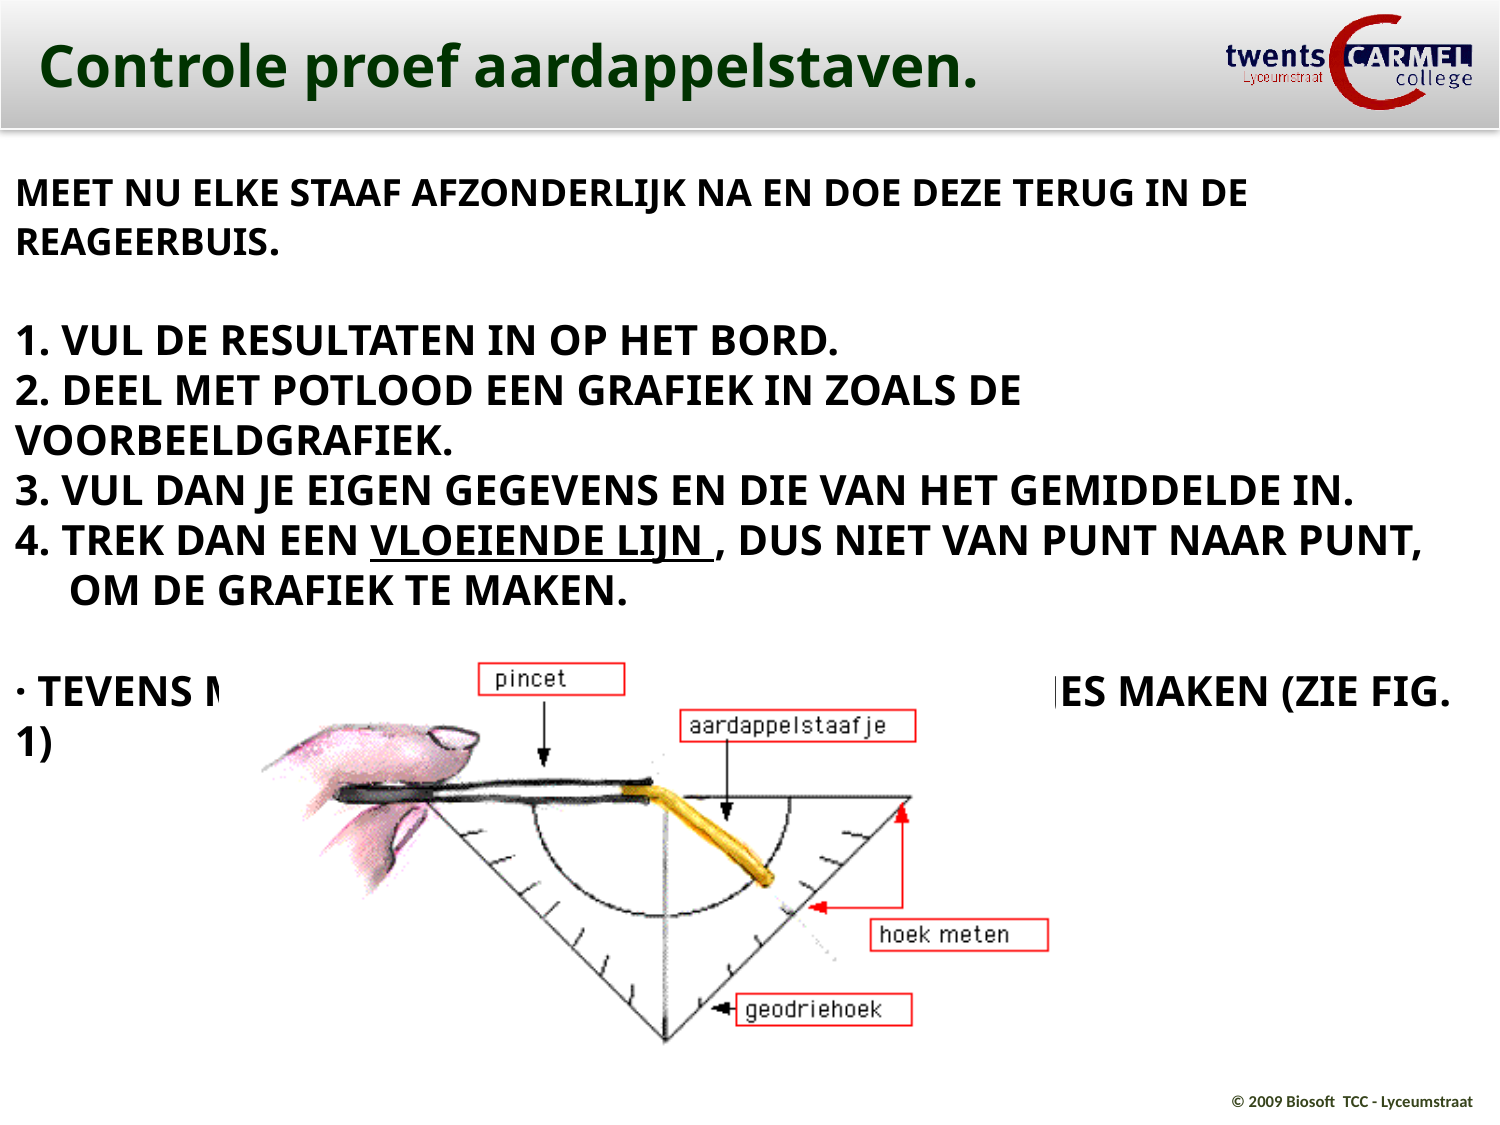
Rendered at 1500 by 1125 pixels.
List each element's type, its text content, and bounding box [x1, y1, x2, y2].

picture [219, 630, 1056, 1068]
title Controle proef aardappelstaven. [23, 11, 1207, 118]
picture [1218, 9, 1489, 118]
text_box Meet nu elke staaf afzonderlijk na en doe deze terug in de reageerbuis. 1. Vul de resultaten in op het bord. 2. deel met potlood een grafiek in zoals de voorbeeldgrafiek. 3. vul dan je eigen gegevens en die van het gemiddelde in. 4. Trek dan een vloeiende lijn , dus niet van punt naar punt, om de grafiek te maken. · Tevens meet je de buigingshoek die de staafjes maken (zie fig. 1) [0, 161, 1476, 772]
